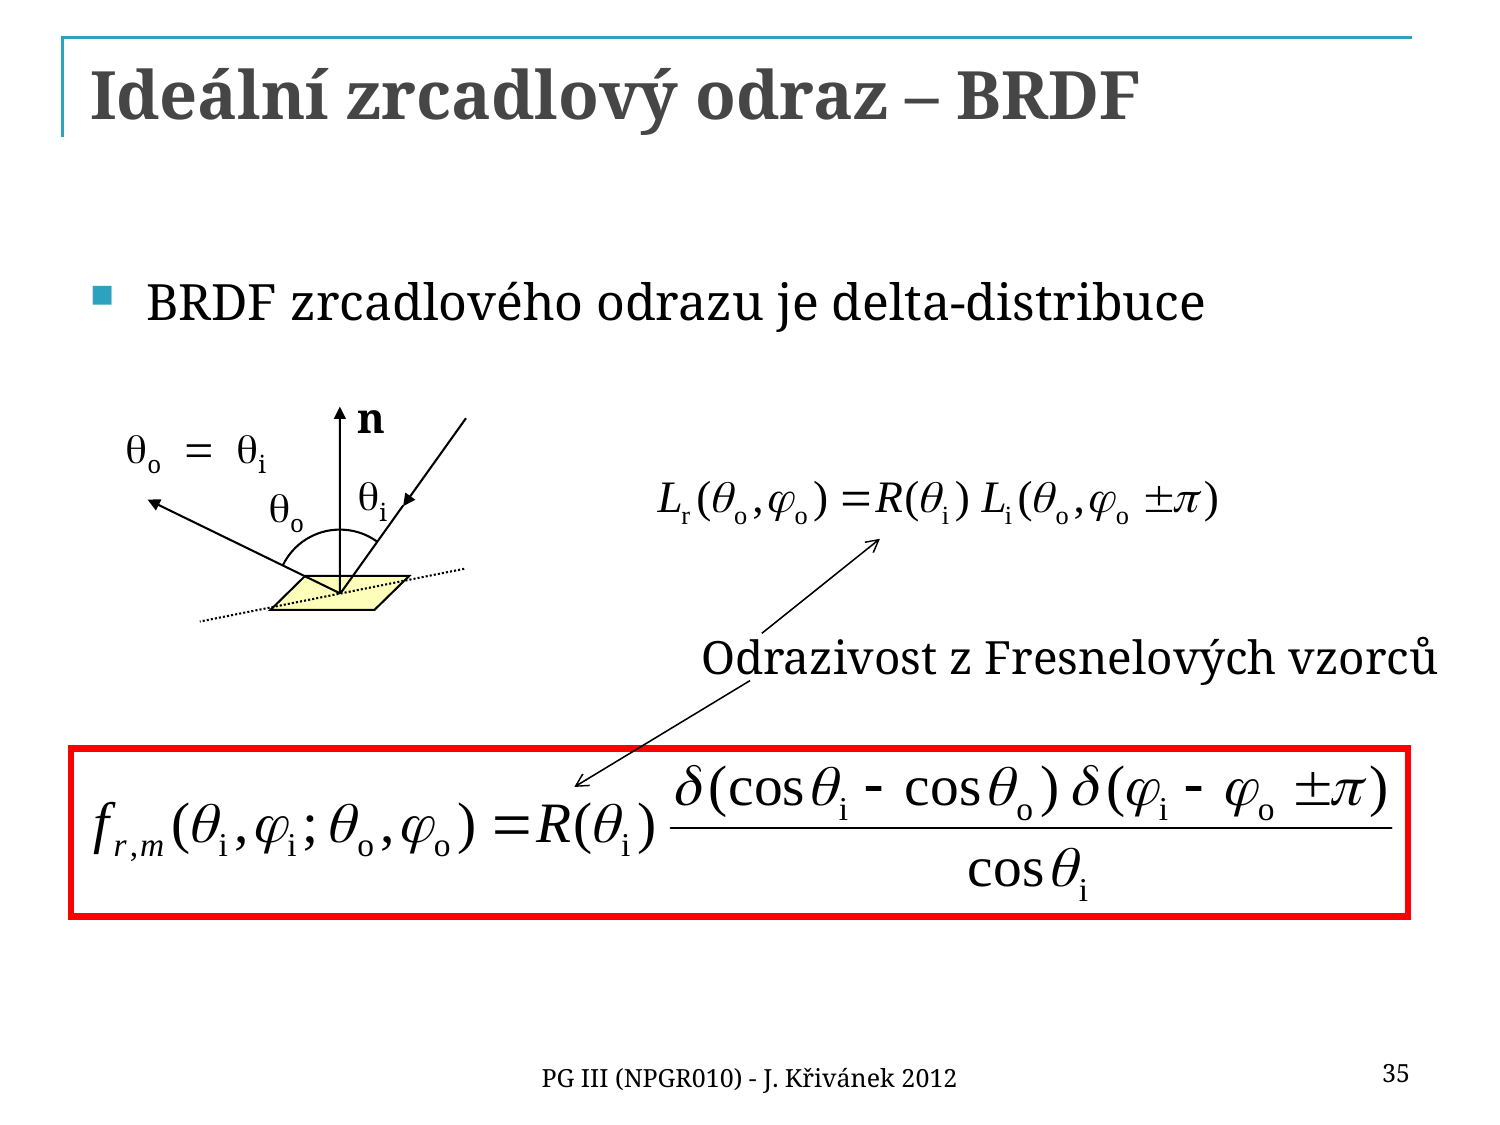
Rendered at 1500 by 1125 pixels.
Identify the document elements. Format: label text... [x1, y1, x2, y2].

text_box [123, 384, 467, 622]
list BRDF zrcadlového odrazu je delta-distribuce [74, 262, 1426, 745]
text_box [761, 538, 881, 634]
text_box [648, 467, 1226, 536]
list BRDF zrcadlového odrazu je delta-distribuce [74, 692, 1426, 1006]
footer PG III (NPGR010) - J. Křivánek 2012 [512, 1024, 988, 1101]
slide_number 35 [1074, 1023, 1426, 1100]
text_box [74, 751, 1406, 914]
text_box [574, 680, 751, 788]
title Ideální zrcadlový odraz – BRDF [74, 45, 1426, 233]
text_box Odrazivost z Fresnelových vzorců [686, 621, 1454, 692]
